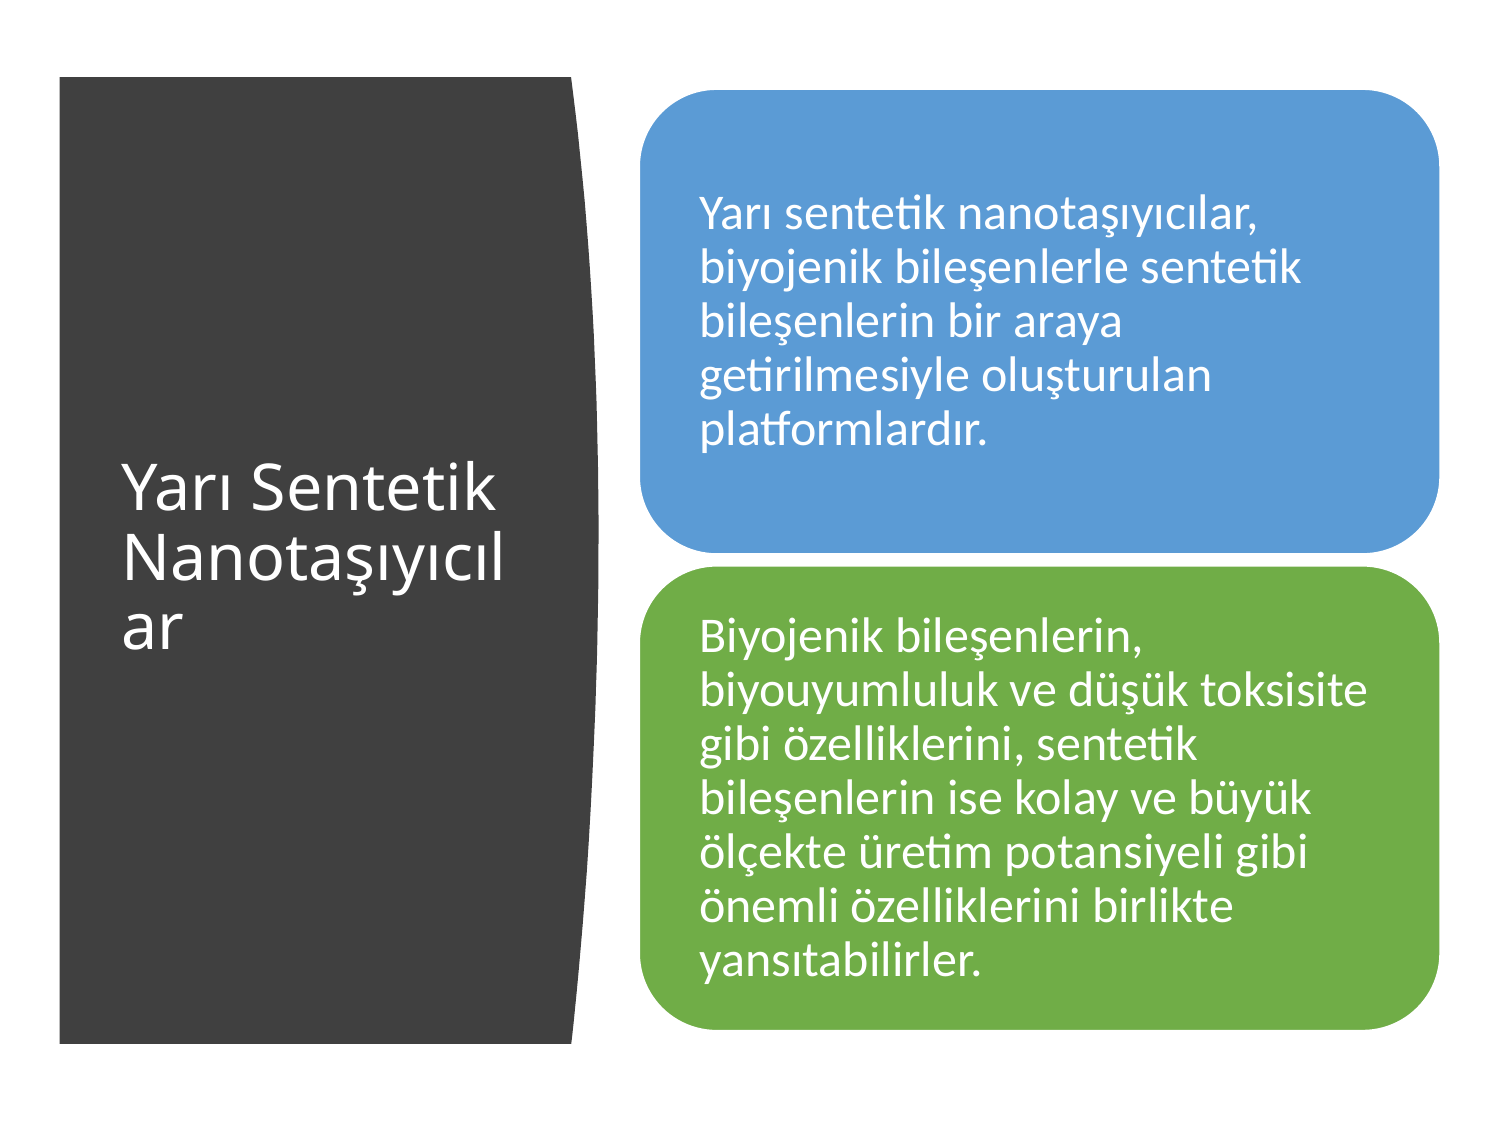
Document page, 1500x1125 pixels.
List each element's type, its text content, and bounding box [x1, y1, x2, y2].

text_box [58, 76, 600, 1045]
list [638, 77, 1441, 1043]
title Yarı Sentetik Nanotaşıyıcılar [106, 166, 527, 953]
